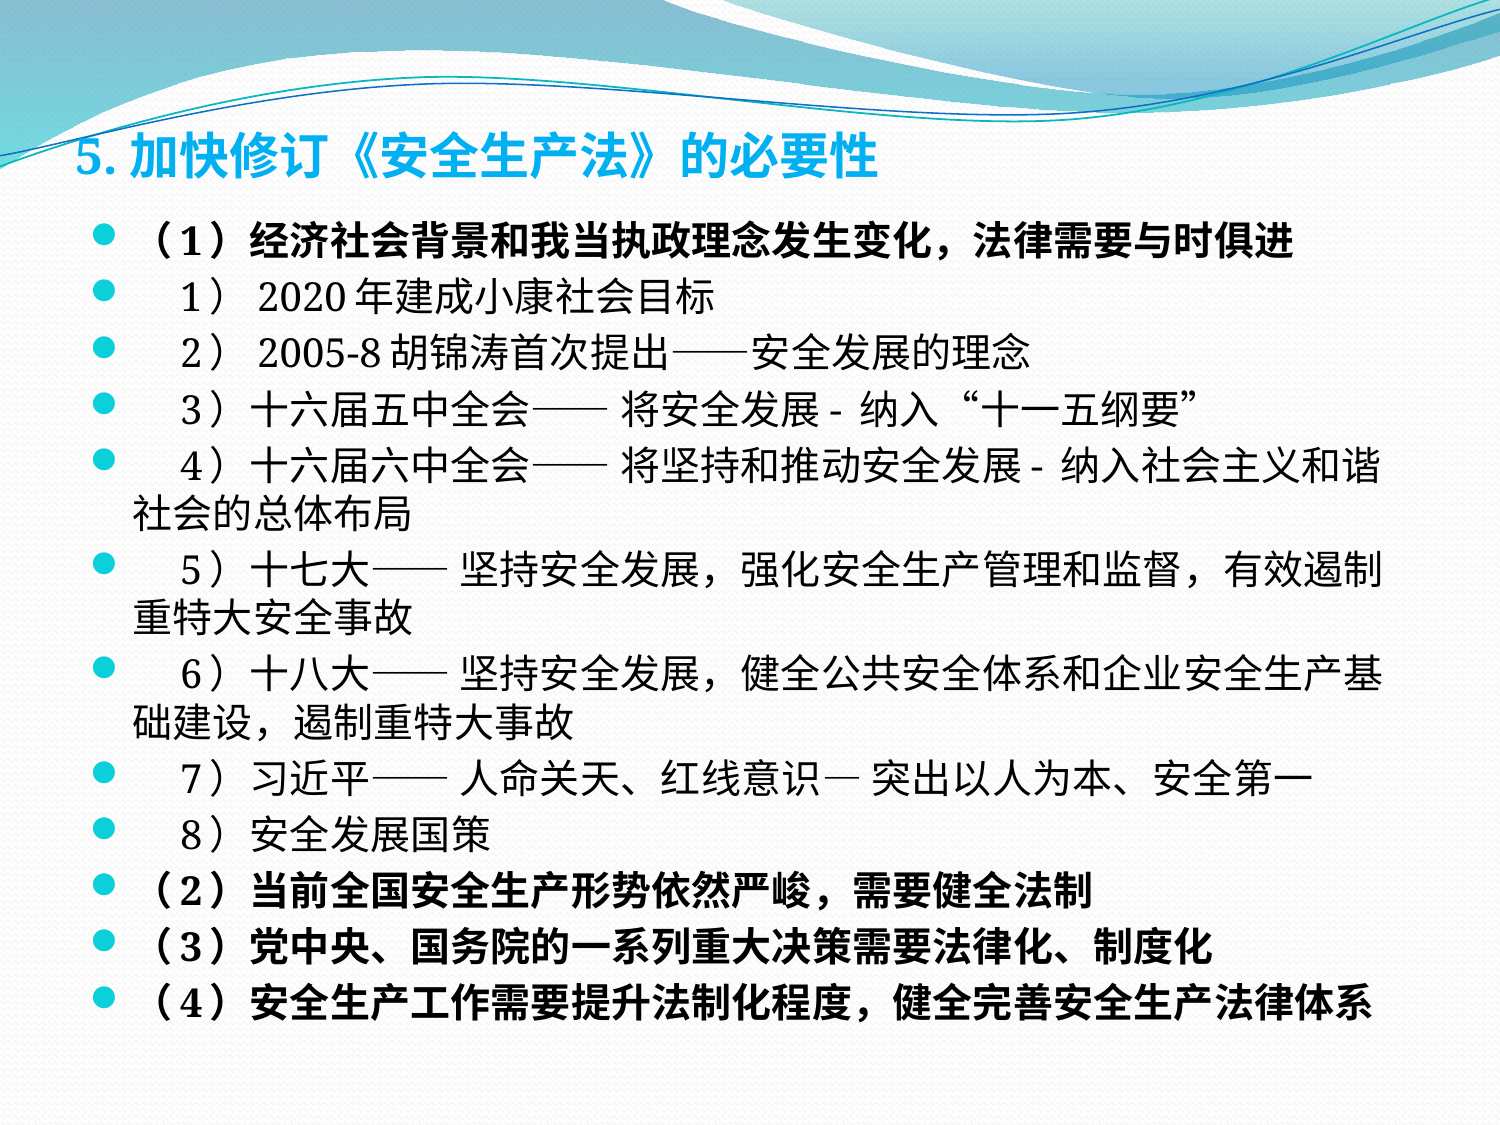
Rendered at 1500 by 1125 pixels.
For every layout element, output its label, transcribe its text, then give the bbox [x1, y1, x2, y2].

list （1）经济社会背景和我当执政理念发生变化，法律需要与时俱进 1）2020年建成小康社会目标 2）2005-8胡锦涛首次提出——安全发展的理念 3）十六届五中全会—— 将安全发展- 纳入“十一五纲要” 4）十六届六中全会—— 将坚持和推动安全发展- 纳入社会主义和谐社会的总体布局 5）十七大—— 坚持安全发展，强化安全生产管理和监督，有效遏制重特大安全事故 6）十八大—— 坚持安全发展，健全公共安全体系和企业安全生产基础建设，遏制重特大事故 7）习近平—— 人命关天、红线意识— 突出以人为本、安全第一 8）安全发展国策 （2）当前全国安全生产形势依然严峻，需要健全法制 （3）党中央、国务院的一系列重大决策需要法律化、制度化 （4）安全生产工作需要提升法制化程度，健全完善安全生产法律体系 [75, 208, 1425, 1038]
title 5.加快修订《安全生产法》的必要性 [75, 115, 1425, 185]
